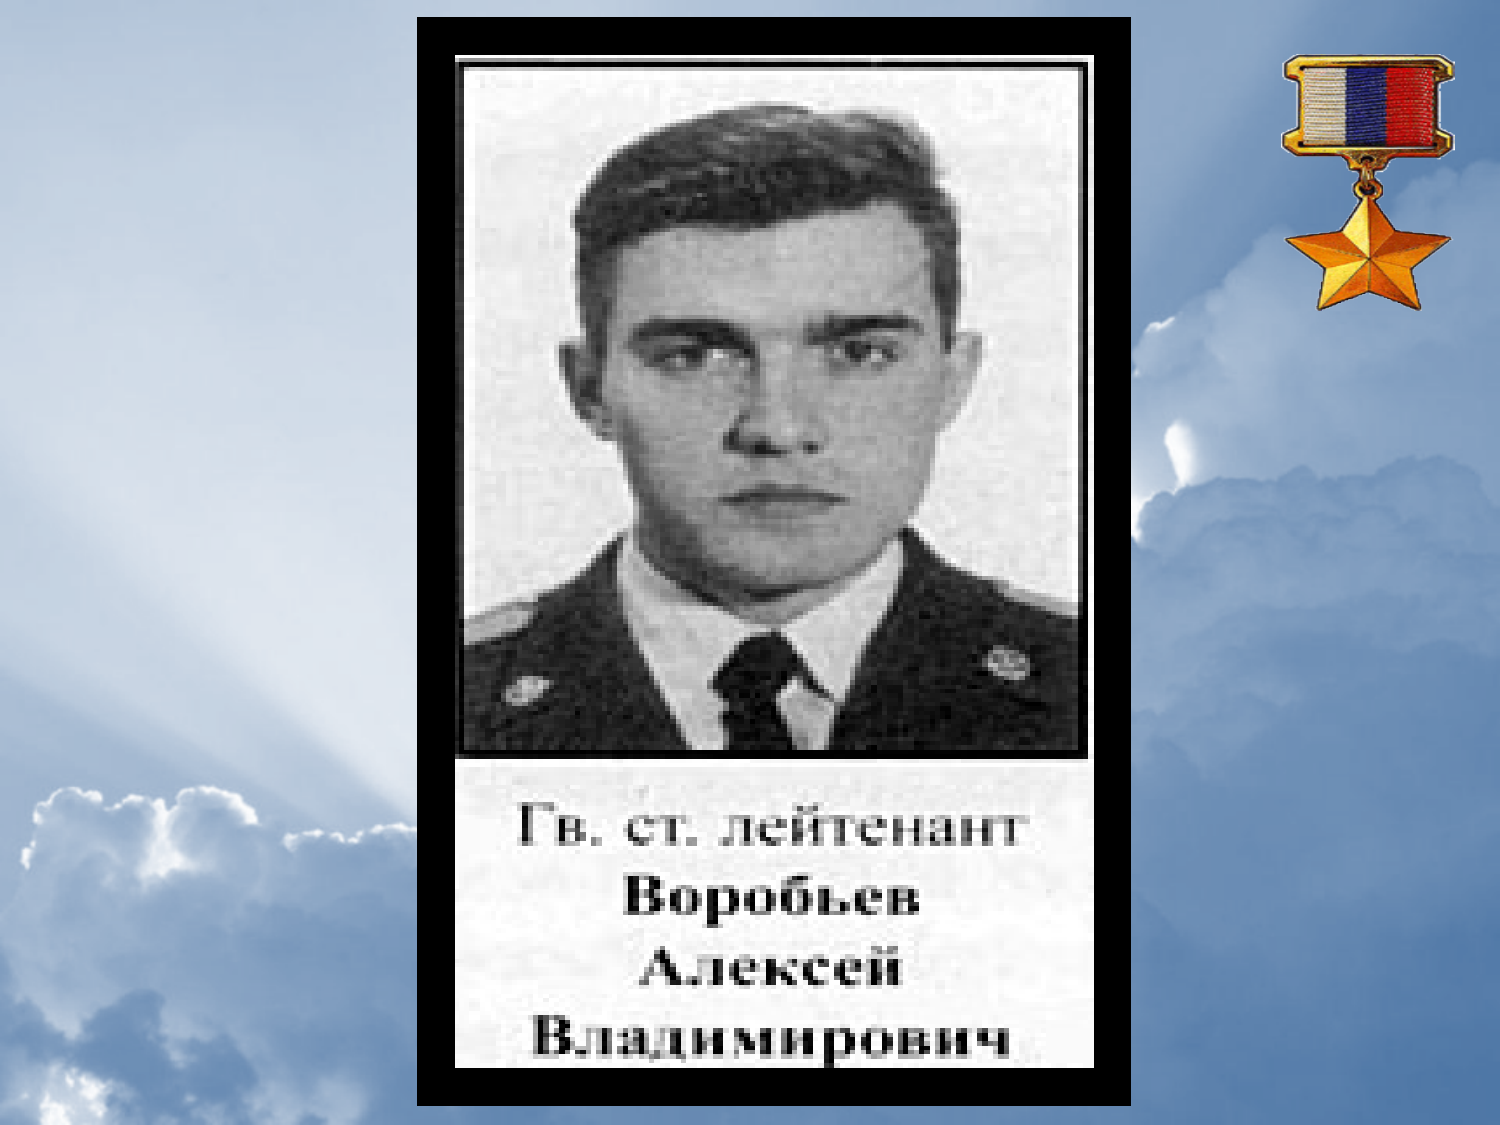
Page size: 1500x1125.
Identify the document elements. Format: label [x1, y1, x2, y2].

list [454, 54, 1094, 1069]
picture [0, 0, 1500, 1125]
